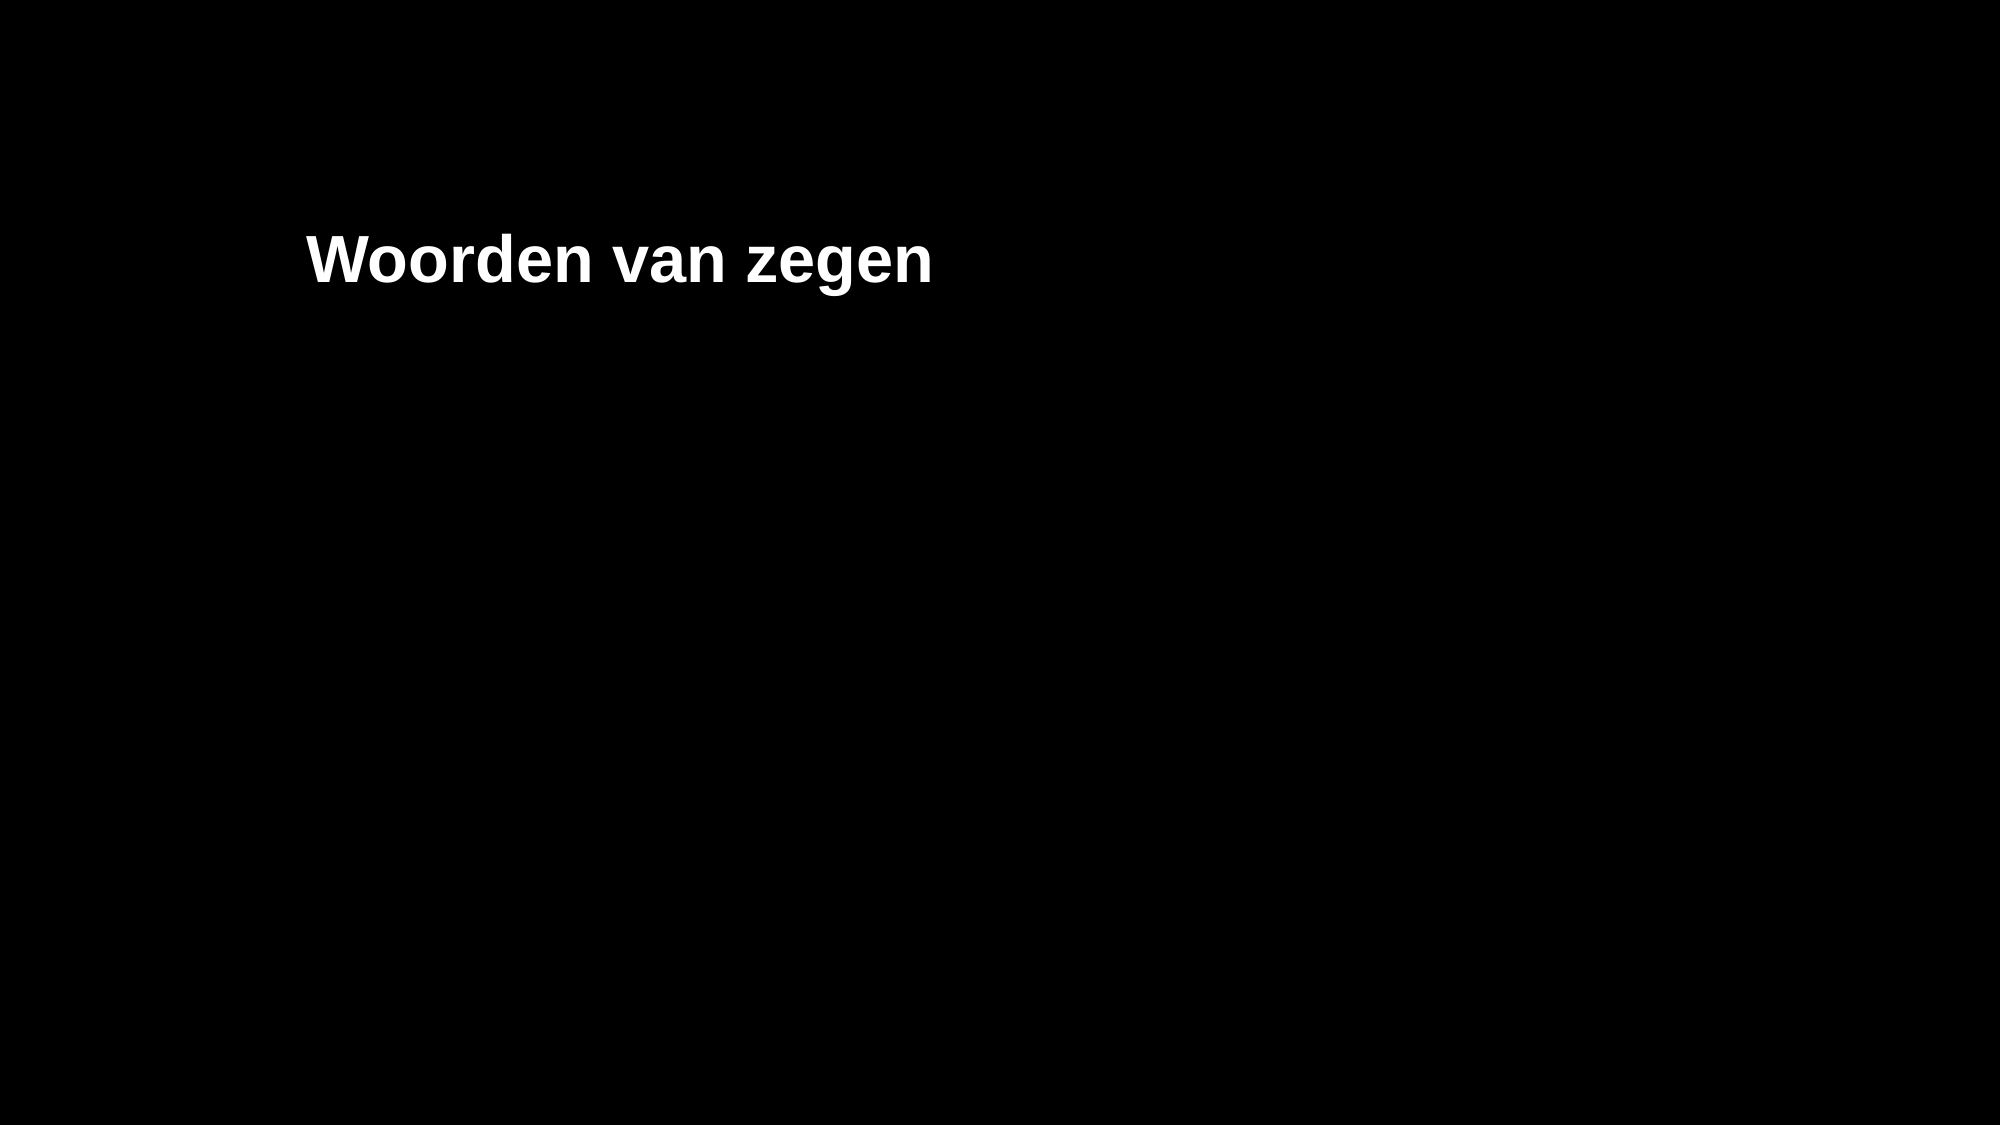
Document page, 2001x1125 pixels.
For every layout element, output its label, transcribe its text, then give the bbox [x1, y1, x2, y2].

text_box Woorden van zegen [291, 208, 1780, 463]
